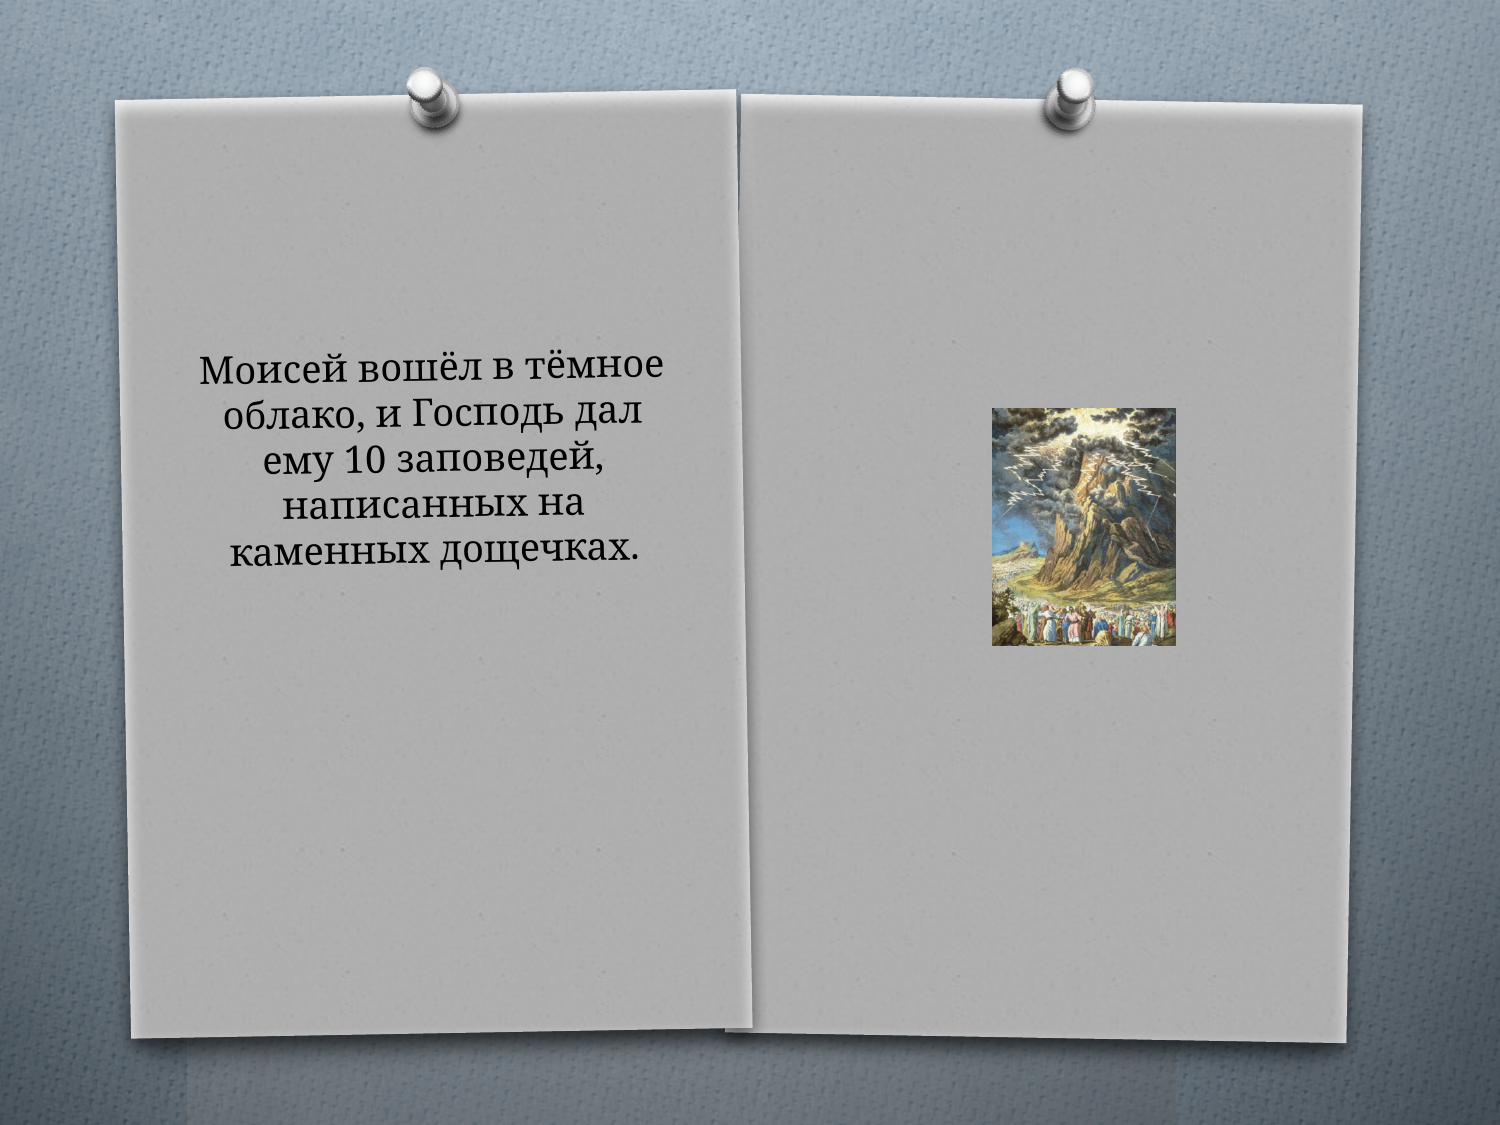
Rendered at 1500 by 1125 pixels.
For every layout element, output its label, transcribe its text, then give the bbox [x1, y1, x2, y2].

picture [375, 33, 497, 157]
picture [991, 408, 1176, 646]
picture [1016, 41, 1138, 162]
title Моисей вошёл в тёмное облако, и Господь дал ему 10 заповедей, написанных на каменных дощечках. [179, 326, 687, 583]
